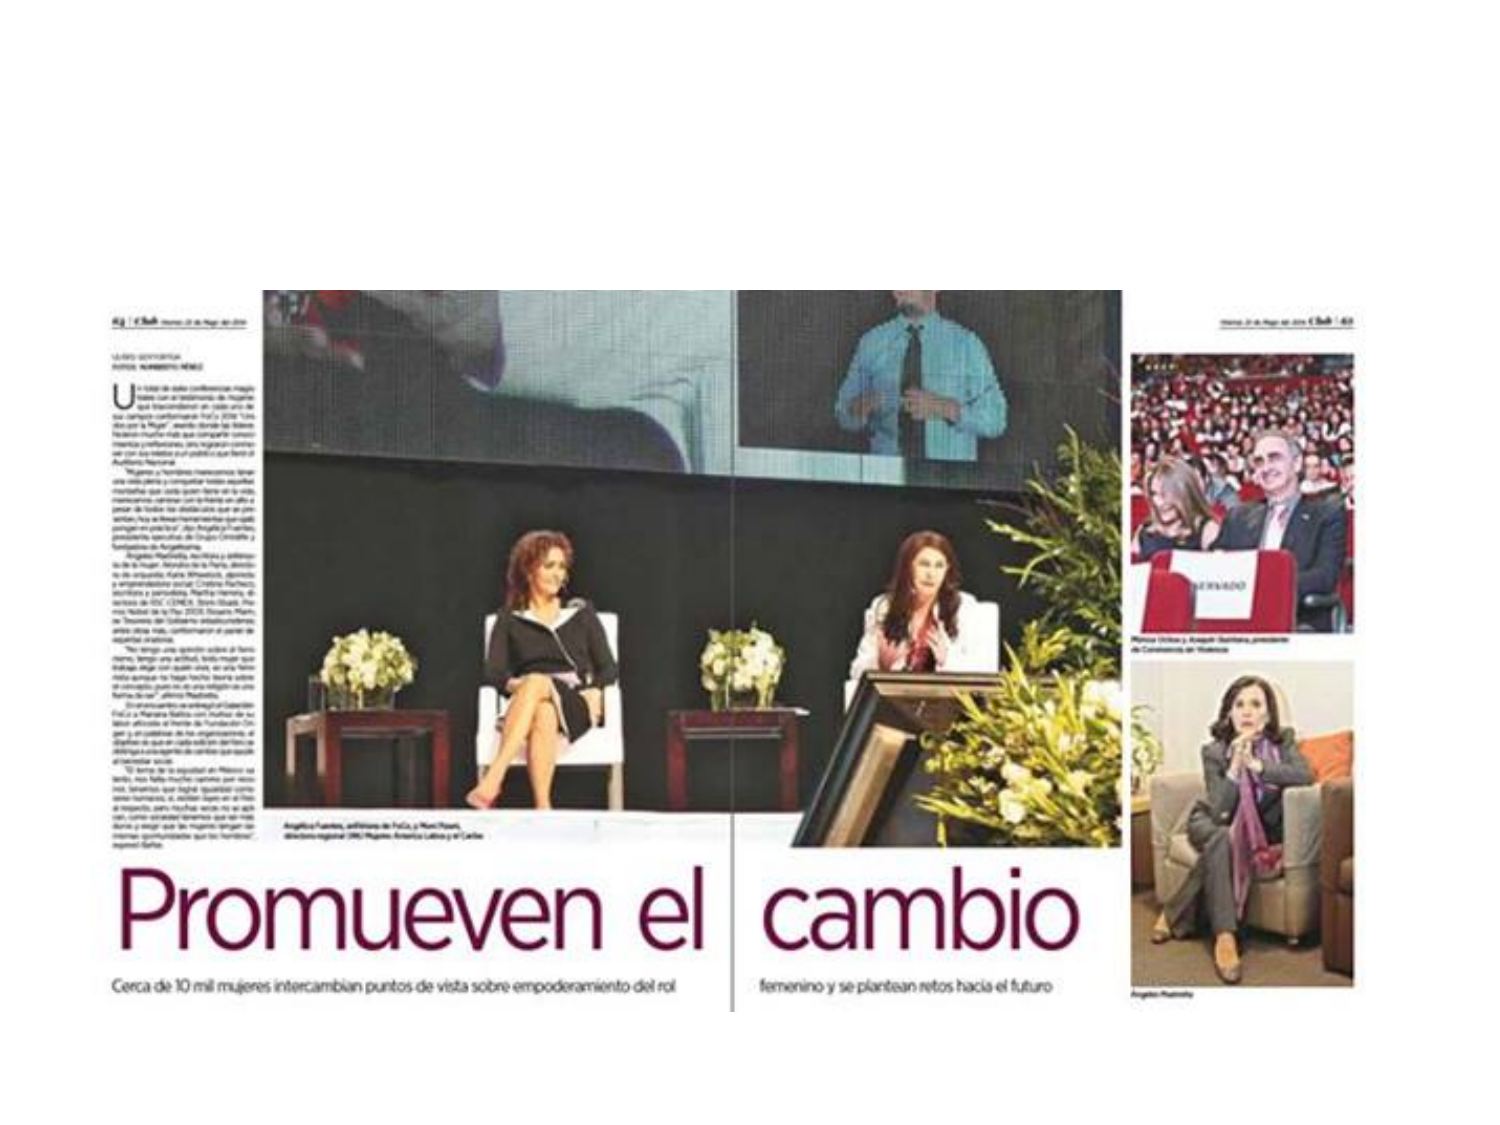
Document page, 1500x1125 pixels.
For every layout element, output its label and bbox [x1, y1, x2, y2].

list [0, 290, 1500, 1012]
